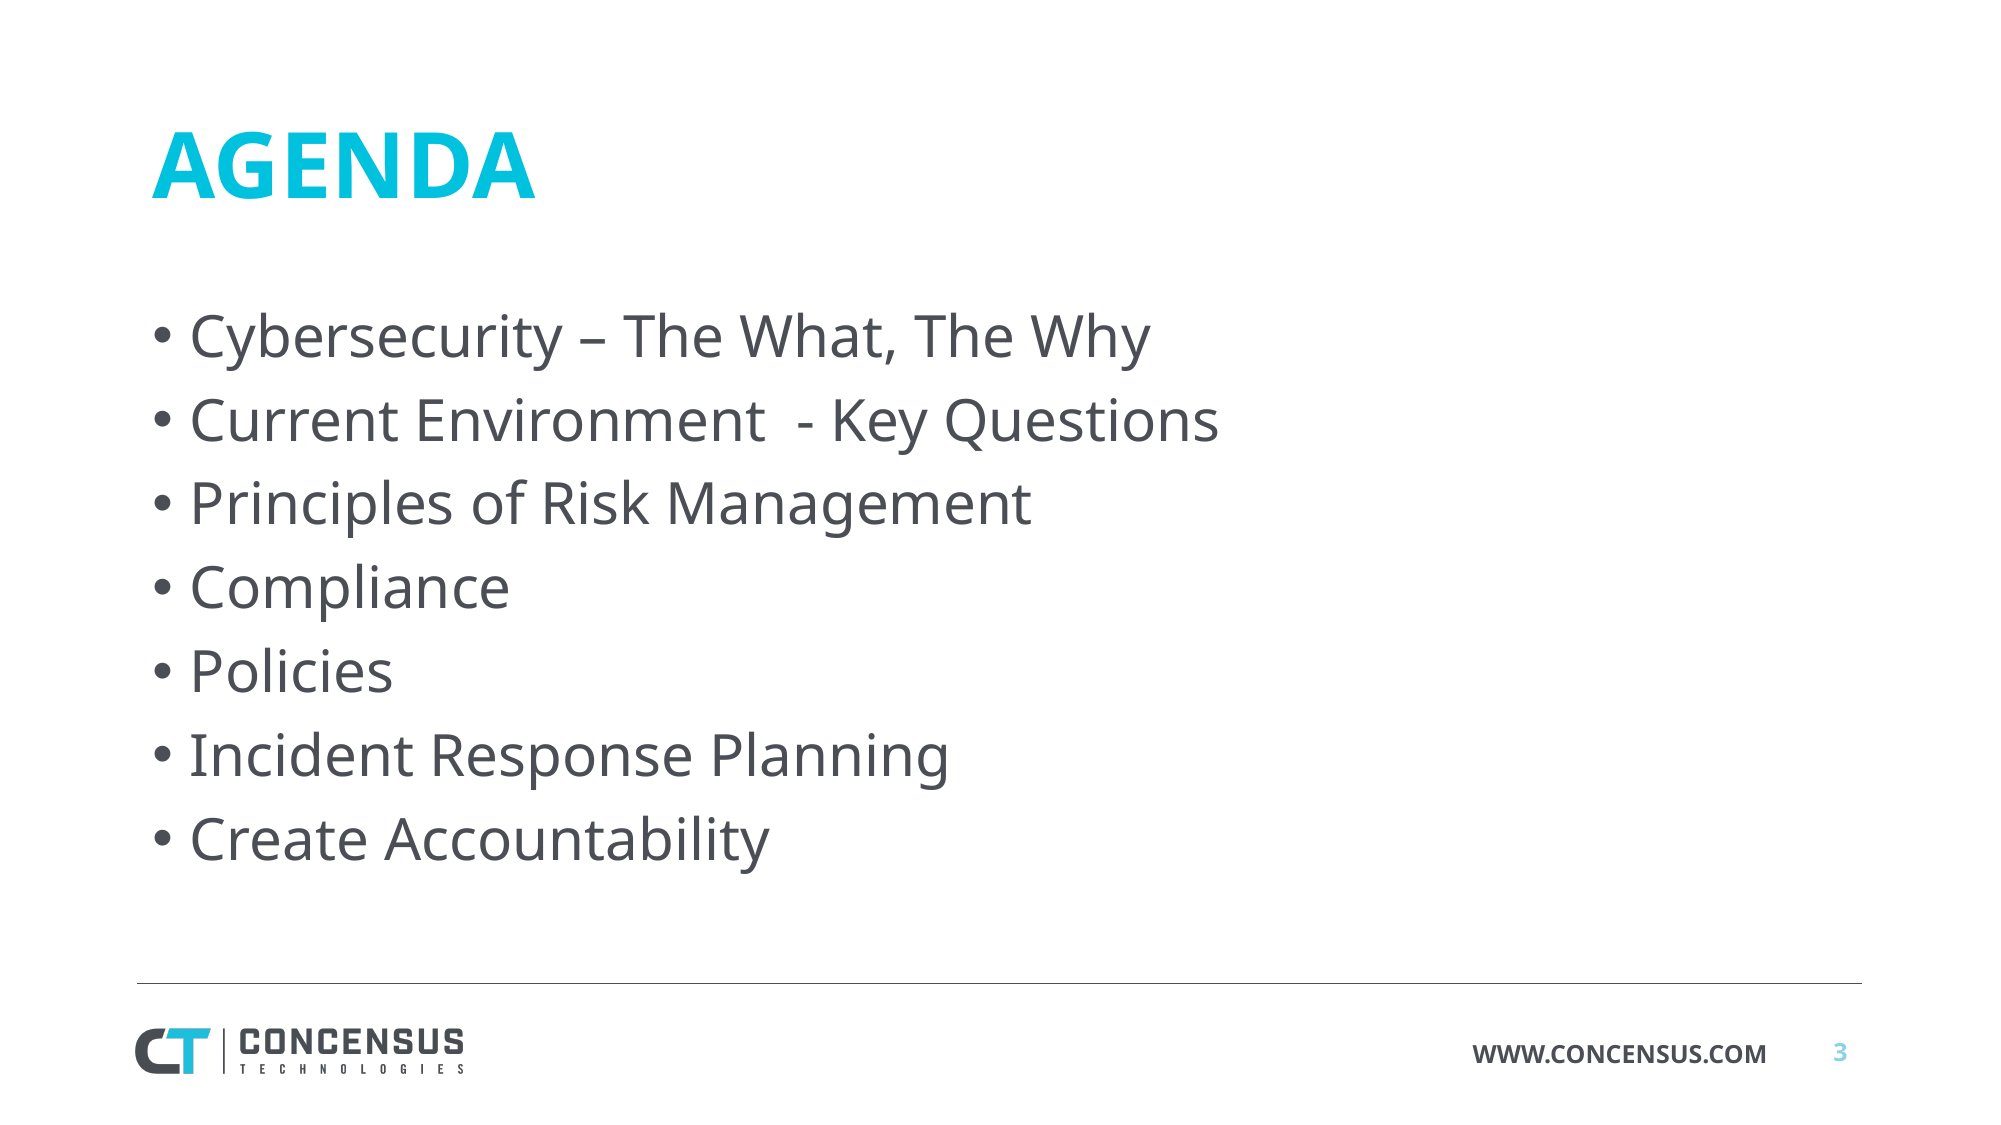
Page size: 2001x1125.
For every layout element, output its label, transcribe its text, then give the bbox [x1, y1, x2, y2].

list Cybersecurity – The What, The Why Current Environment - Key Questions Principles of Risk Management Compliance Policies Incident Response Planning Create Accountability [137, 299, 1863, 946]
slide_number 3 [1782, 1023, 1863, 1084]
title Agenda [137, 59, 1863, 278]
